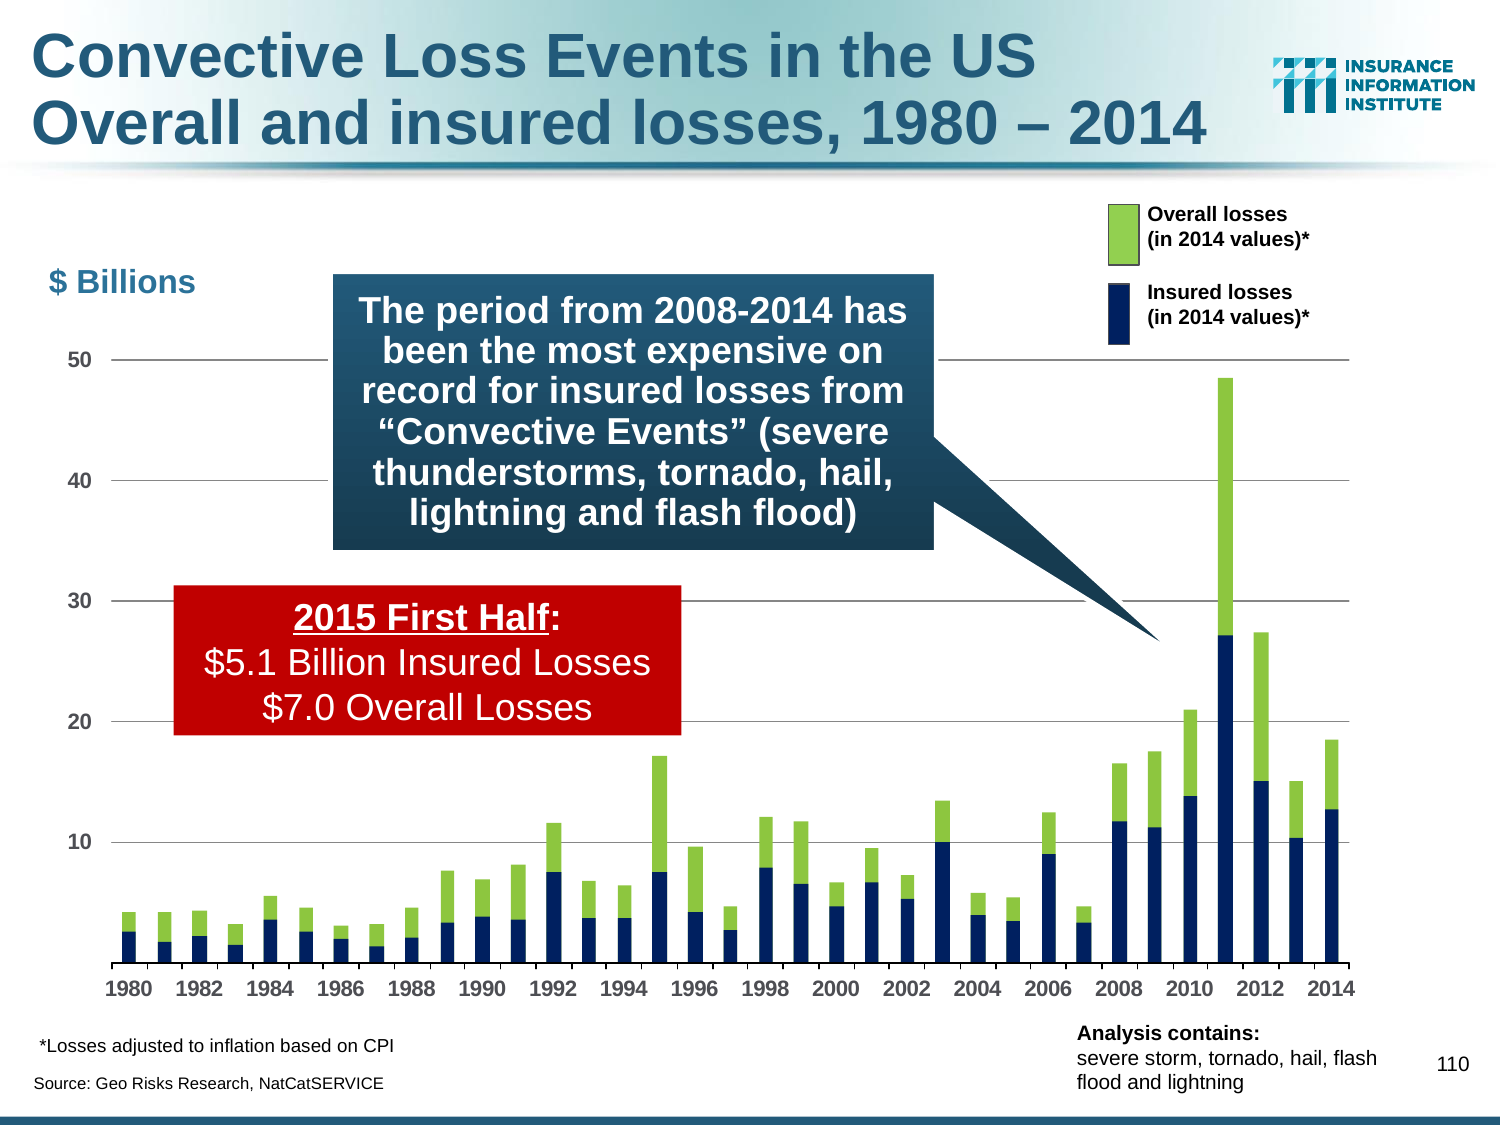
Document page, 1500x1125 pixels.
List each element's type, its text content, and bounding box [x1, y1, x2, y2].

text_box $ Billions [33, 252, 238, 308]
title Convective Loss Events in the US Overall and insured losses, 1980 – 2014 [24, 25, 1437, 157]
text_box Source: Geo Risks Research, NatCatSERVICE [33, 1072, 1009, 1093]
text_box The period from 2008-2014 has been the most expensive on record for insured losses from “Convective Events” (severe thunderstorms, tornado, hail, lightning and flash flood) [330, 271, 937, 338]
text_box 110 [1407, 1042, 1485, 1083]
picture [13, 340, 1367, 1020]
text_box *Losses adjusted to inflation based on CPI [24, 1029, 461, 1064]
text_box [1108, 193, 1338, 345]
picture [0, 0, 1500, 189]
text_box Analysis contains: severe storm, tornado, hail, flash flood and lightning [1061, 1011, 1407, 1102]
